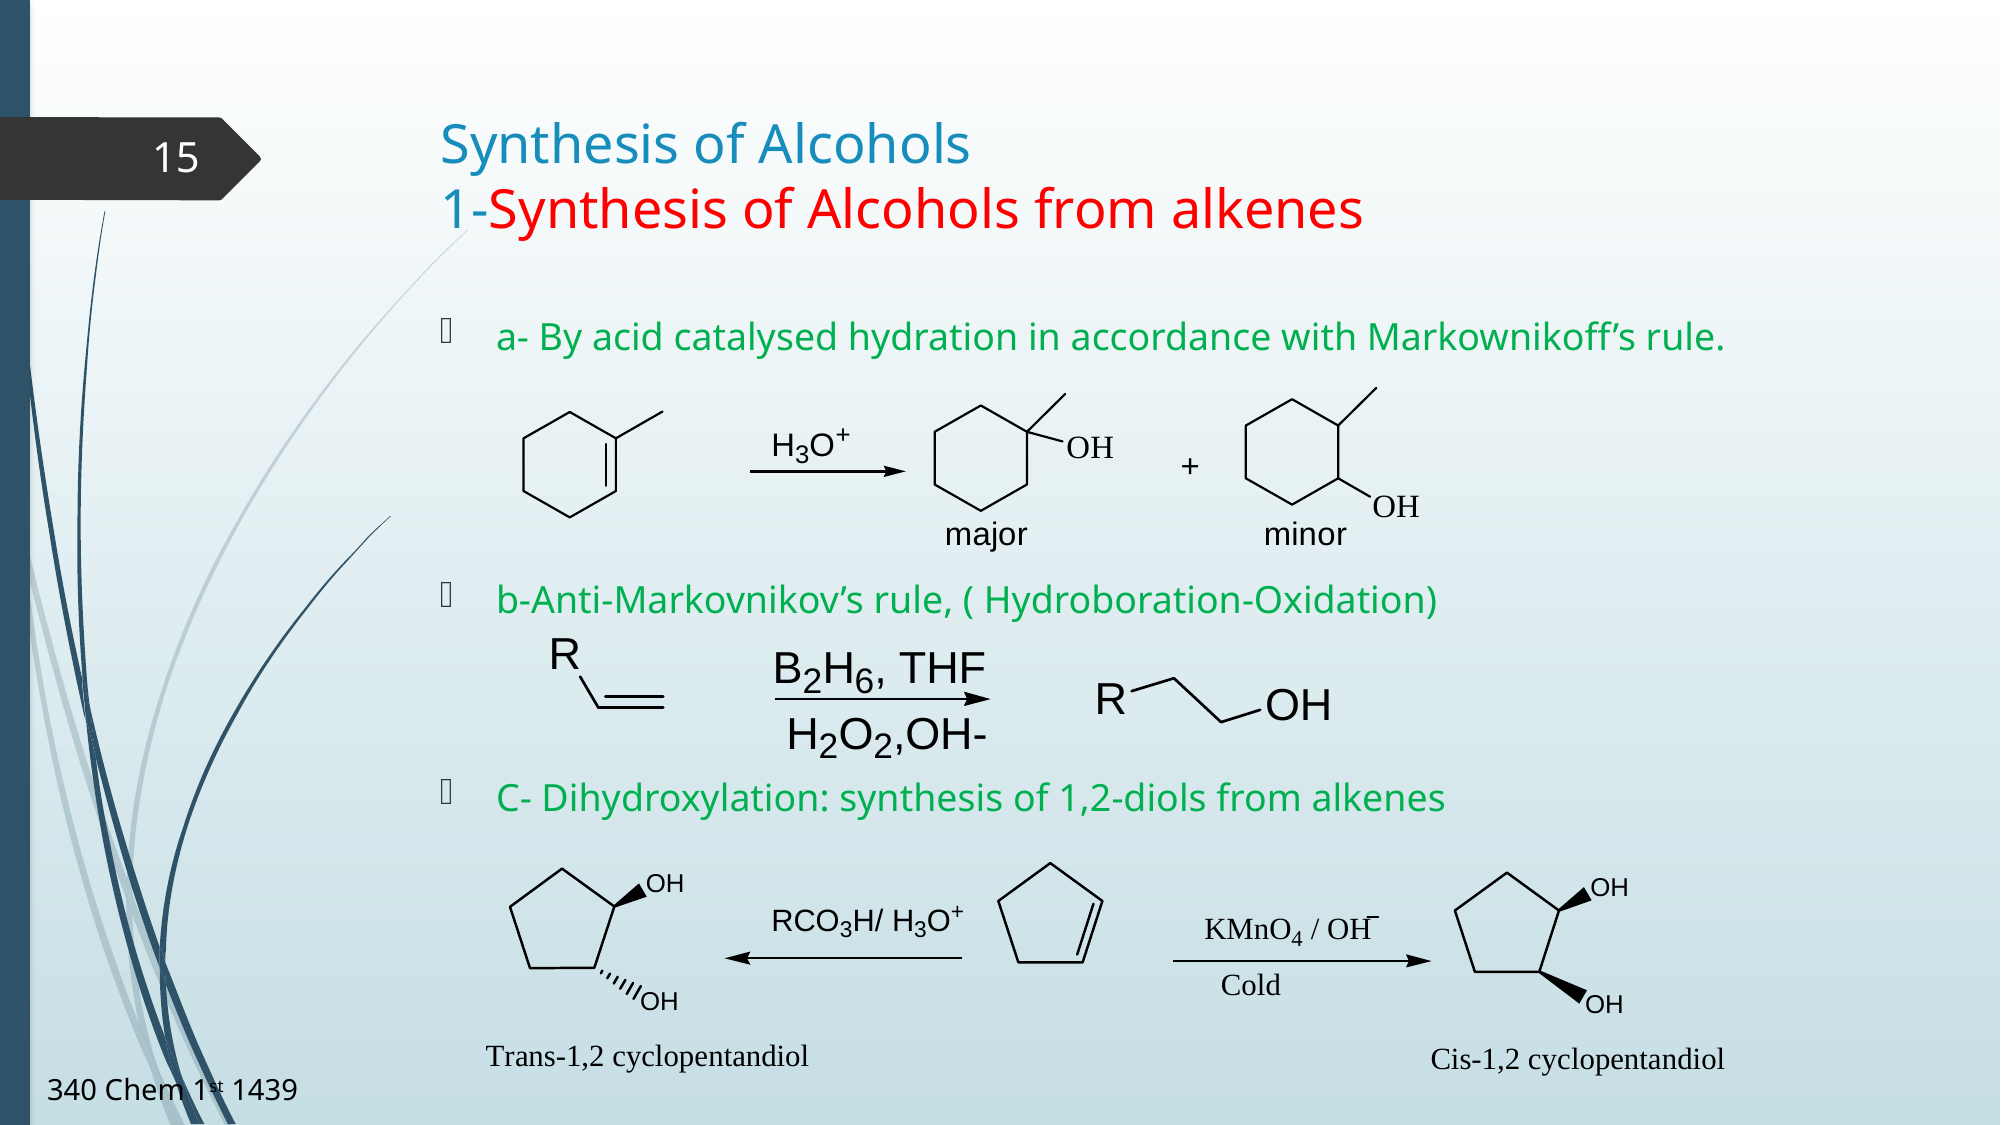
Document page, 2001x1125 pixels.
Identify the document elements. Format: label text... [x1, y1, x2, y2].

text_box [485, 858, 1726, 1078]
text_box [548, 634, 1333, 760]
list a- By acid catalysed hydration in accordance with Markownikoff’s rule. b-Anti-Markovnikov’s rule, ( Hydroboration-Oxidation) C- Dihydroxylation: synthesis of 1,2-diols from alkenes [424, 305, 1888, 925]
title Synthesis of Alcohols 1-Synthesis of Alcohols from alkenes [425, 102, 1888, 305]
text_box 340 Chem 1st 1439 [32, 1064, 321, 1115]
slide_number 15 [87, 129, 216, 190]
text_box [519, 384, 1421, 554]
